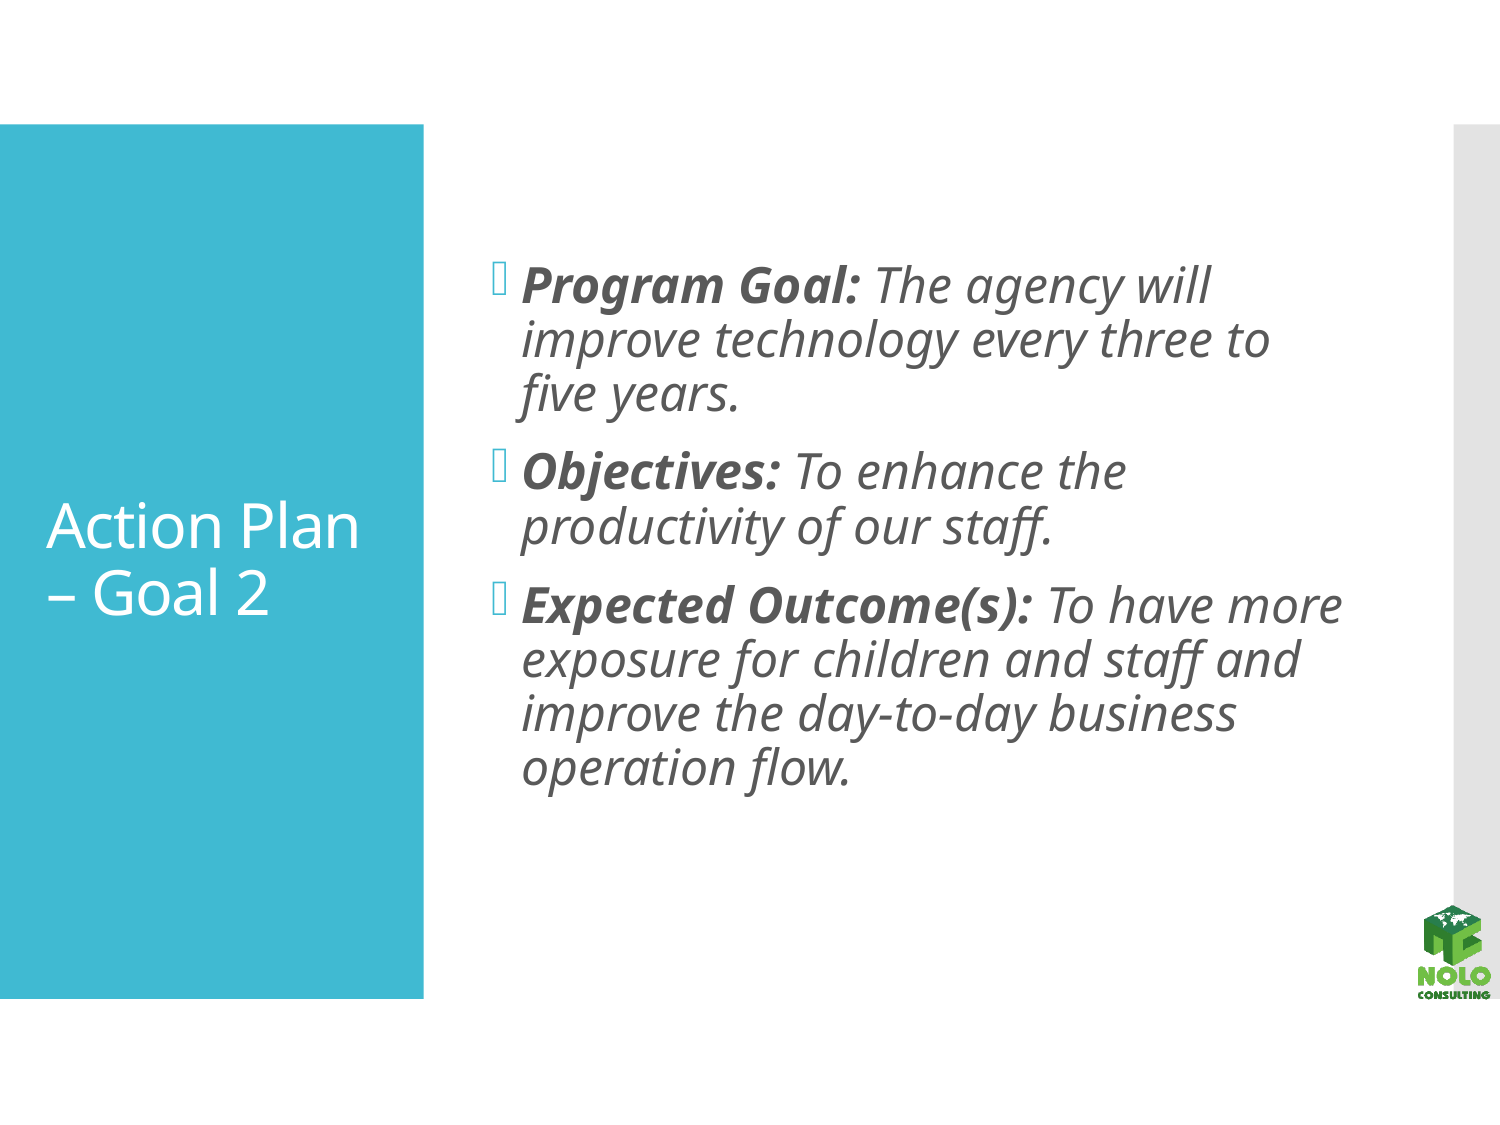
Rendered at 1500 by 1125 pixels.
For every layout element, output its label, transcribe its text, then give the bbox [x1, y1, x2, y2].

title Action Plan – Goal 2 [31, 184, 394, 940]
picture [1407, 899, 1500, 1011]
list Program Goal: The agency will improve technology every three to five years. Objectives: To enhance the productivity of our staff. Expected Outcome(s): To have more exposure for children and staff and improve the day-to-day business operation flow. [476, 141, 1376, 982]
